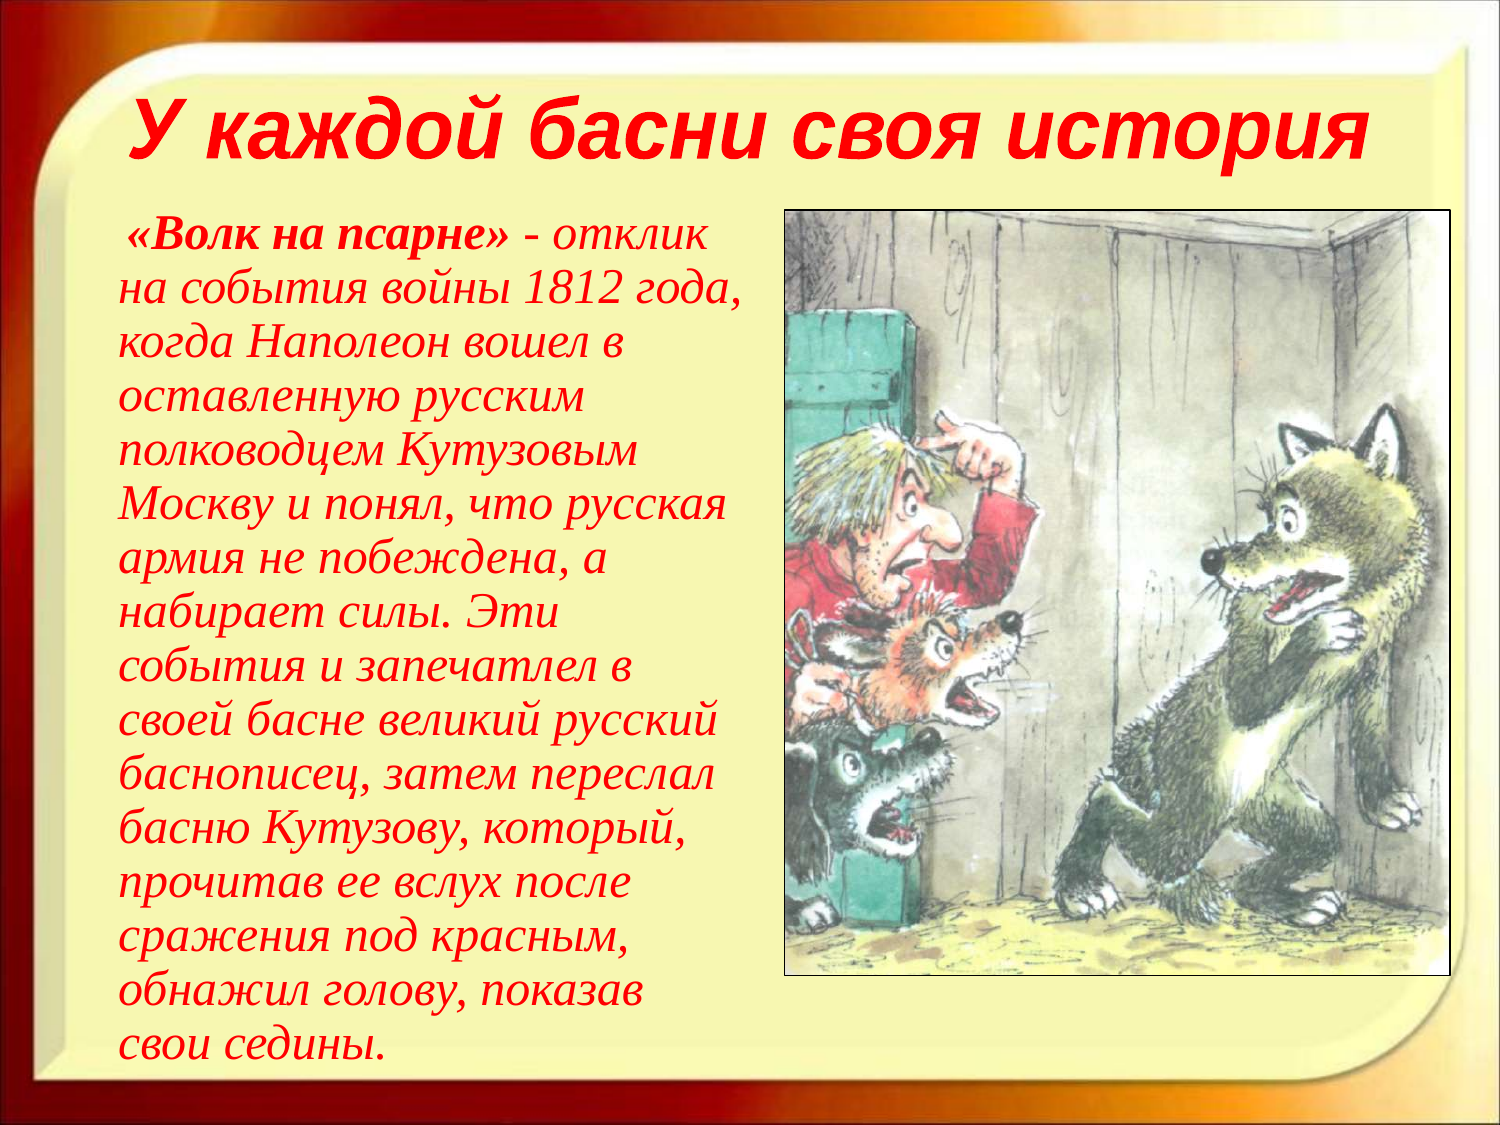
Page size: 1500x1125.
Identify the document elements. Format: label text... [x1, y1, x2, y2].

picture [0, 0, 1500, 1125]
list «Волк на псарне» - отклик на события войны 1812 года, когда Наполеон вошел в оставленную русским полководцем Кутузовым Москву и понял, что русская армия не побеждена, а набирает силы. Эти события и запечатлел в своей басне великий русский баснописец, затем переслал басню Кутузову, который, прочитав ее вслух после сражения под красным, обнажил голову, показав свои седины. [46, 198, 762, 962]
